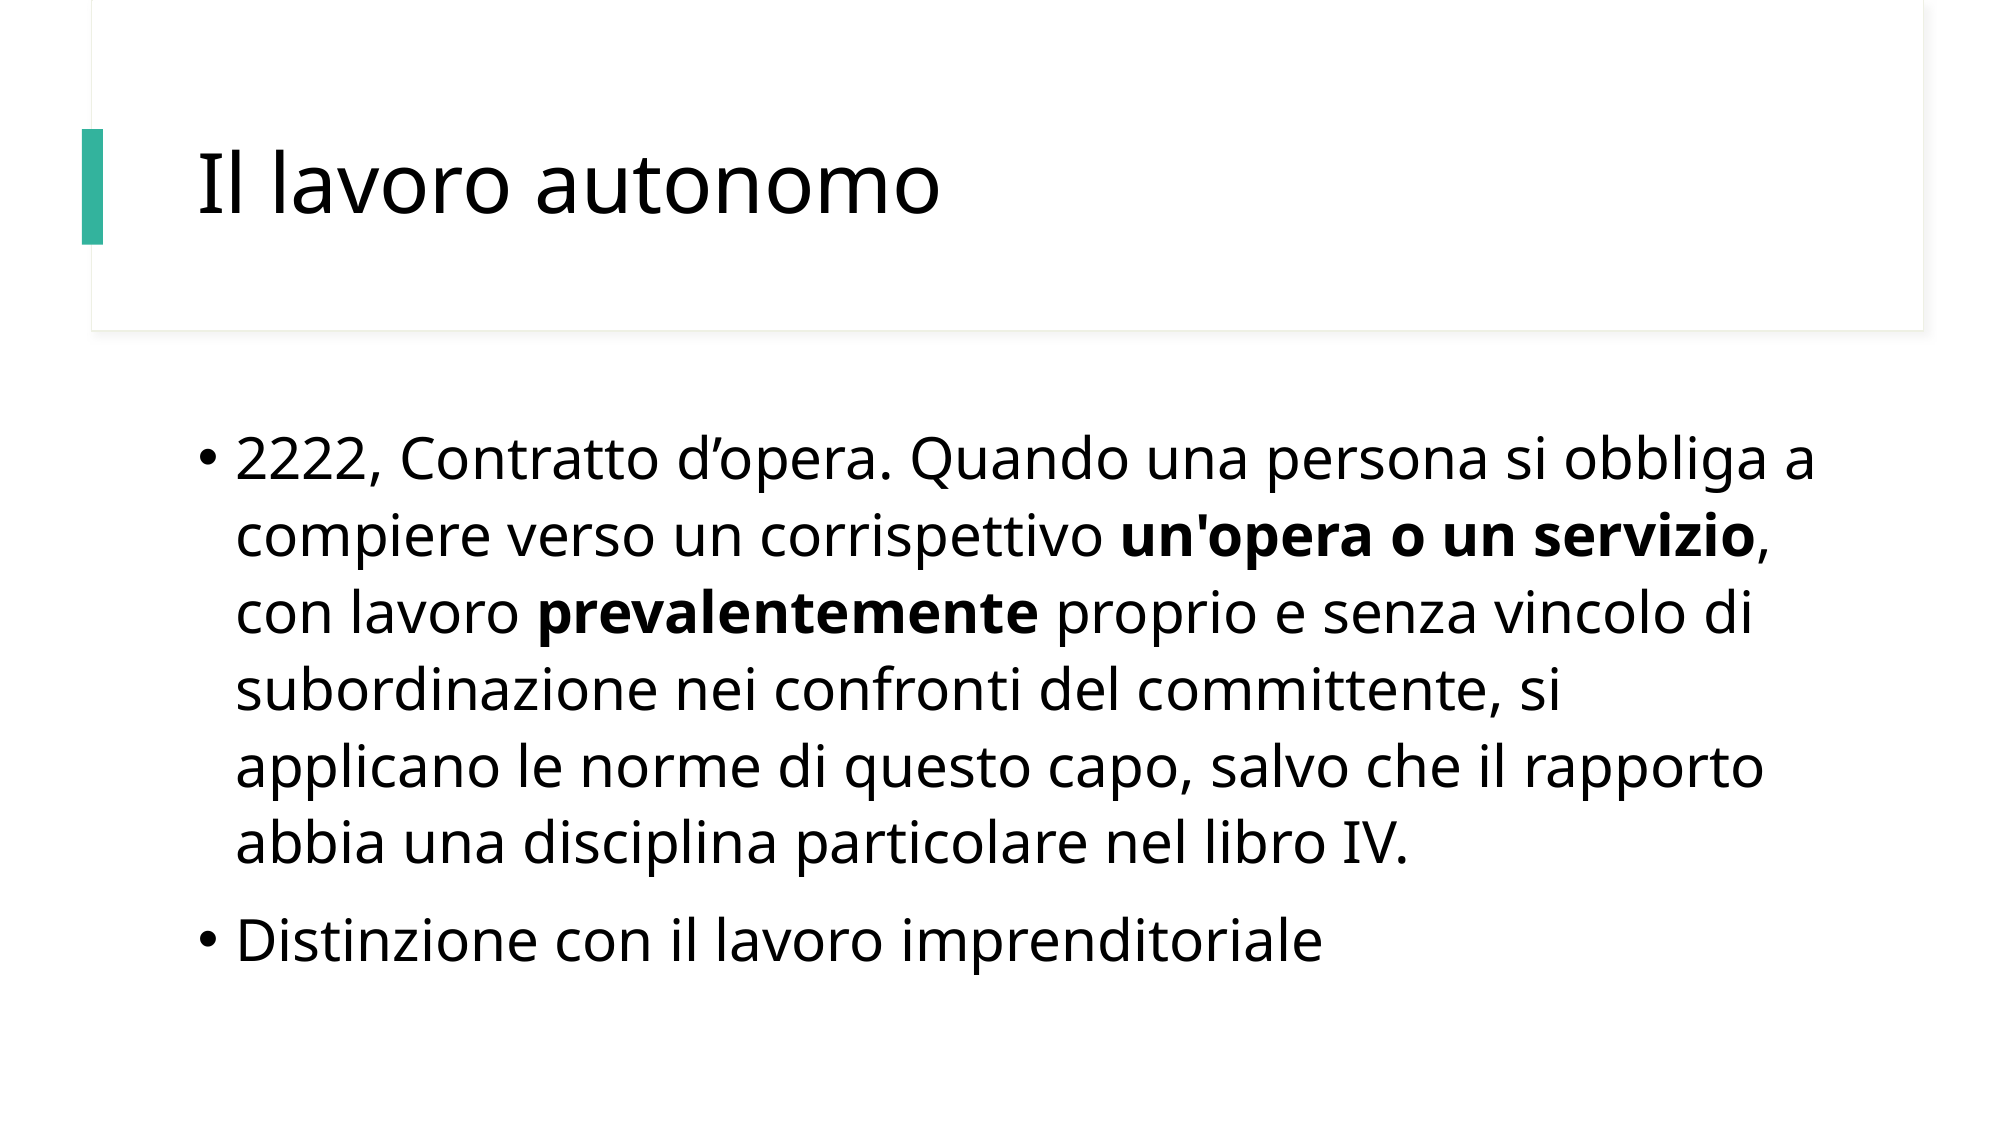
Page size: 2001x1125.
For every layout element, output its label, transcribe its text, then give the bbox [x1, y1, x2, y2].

title Il lavoro autonomo [183, 90, 1851, 284]
list 2222, Contratto d’opera. Quando una persona si obbliga a compiere verso un corrispettivo un'opera o un servizio, con lavoro prevalentemente proprio e senza vincolo di subordinazione nei confronti del committente, si applicano le norme di questo capo, salvo che il rapporto abbia una disciplina particolare nel libro IV. Distinzione con il lavoro imprenditoriale [183, 406, 1851, 1013]
